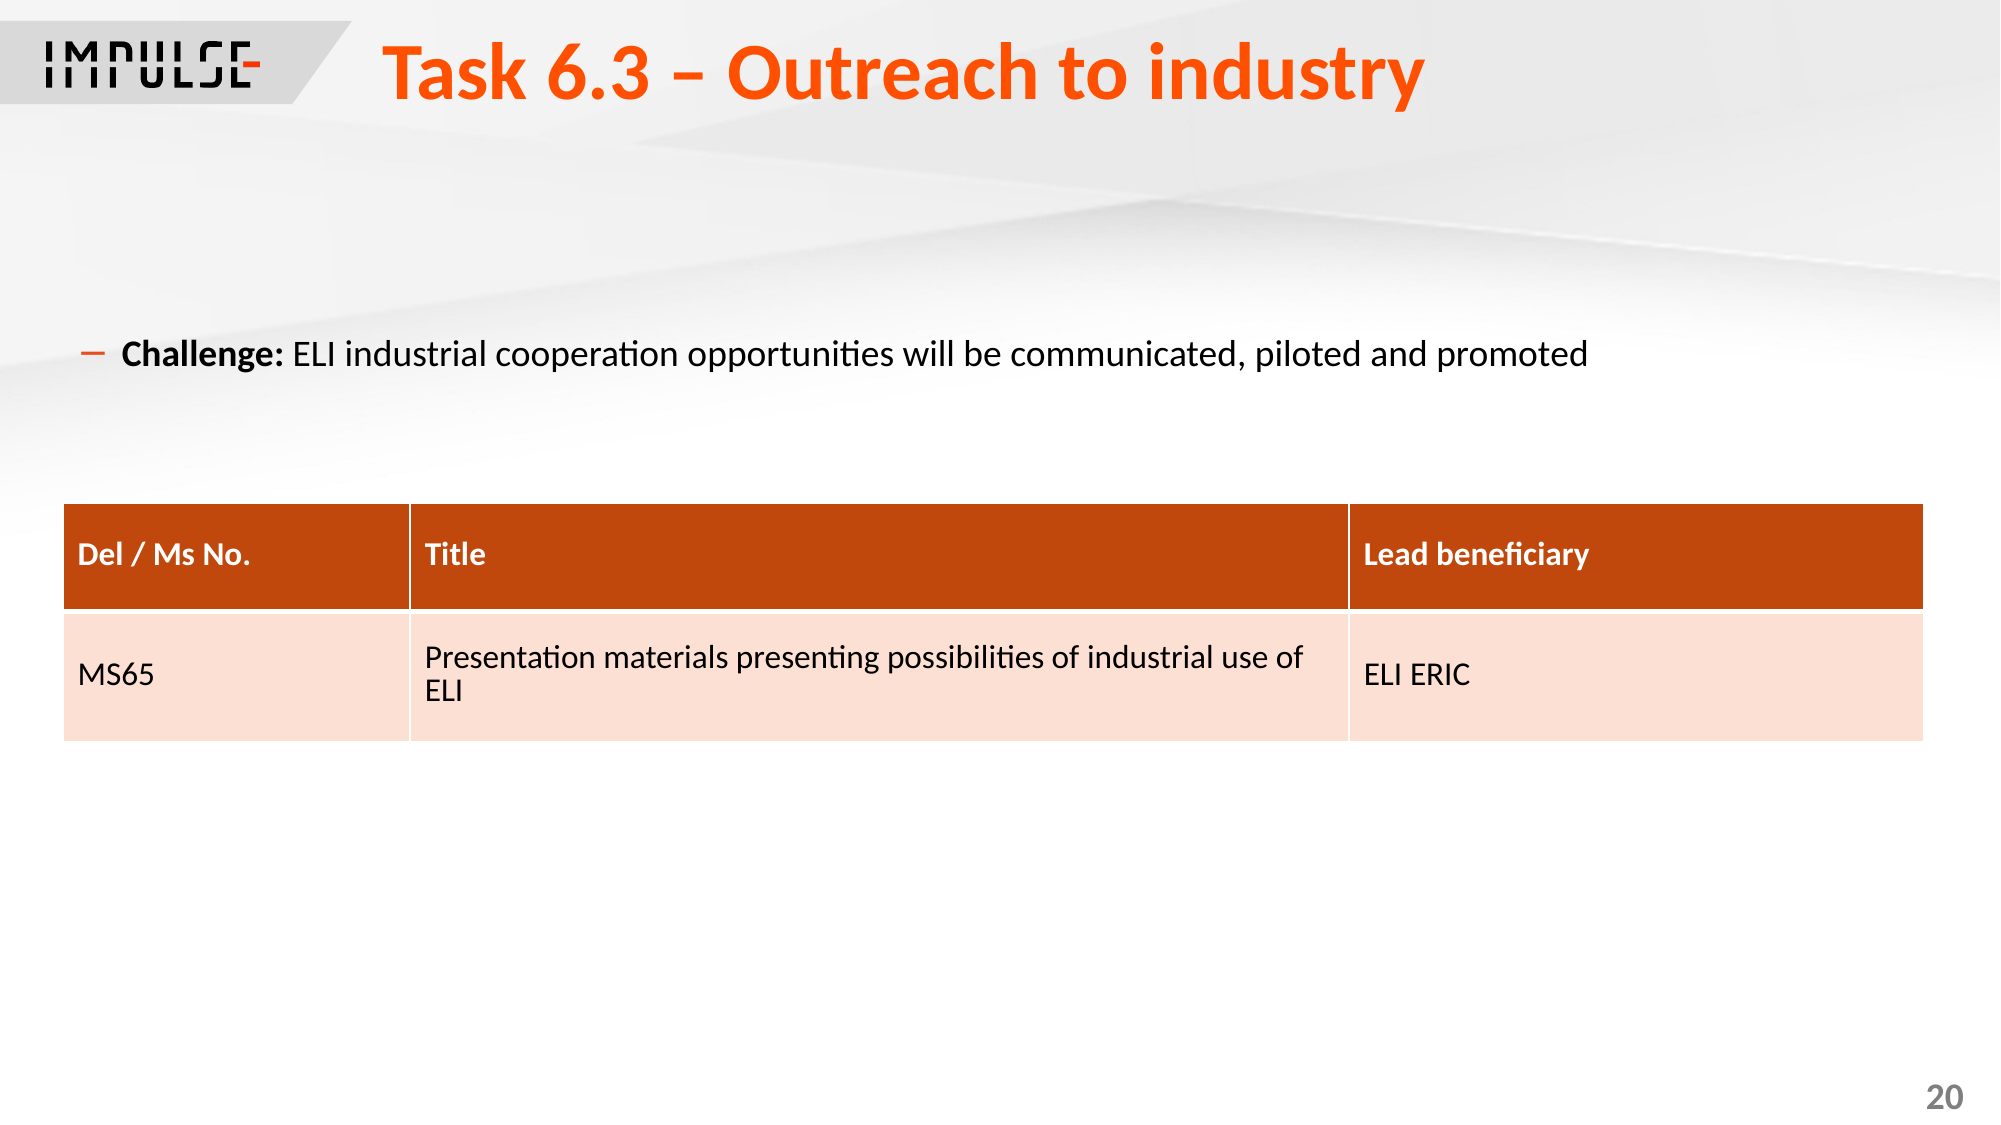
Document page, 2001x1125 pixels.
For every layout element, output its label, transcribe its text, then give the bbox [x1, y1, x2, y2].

table_header Lead beneficiary [1350, 504, 1923, 609]
table_header Title [411, 504, 1348, 609]
table_header Del / Ms No. [64, 504, 409, 609]
picture [46, 41, 260, 88]
picture [0, 0, 2001, 1125]
table_cell MS65 [64, 614, 409, 741]
table_cell Presentation materials presenting possibilities of industrial use of ELI [411, 614, 1348, 741]
table_cell ELI ERIC [1350, 614, 1923, 741]
text_box Task 6.3 – Outreach to industry [367, 22, 1855, 106]
text_box Challenge: ELI industrial cooperation opportunities will be communicated, piloted and promoted [62, 298, 1782, 381]
